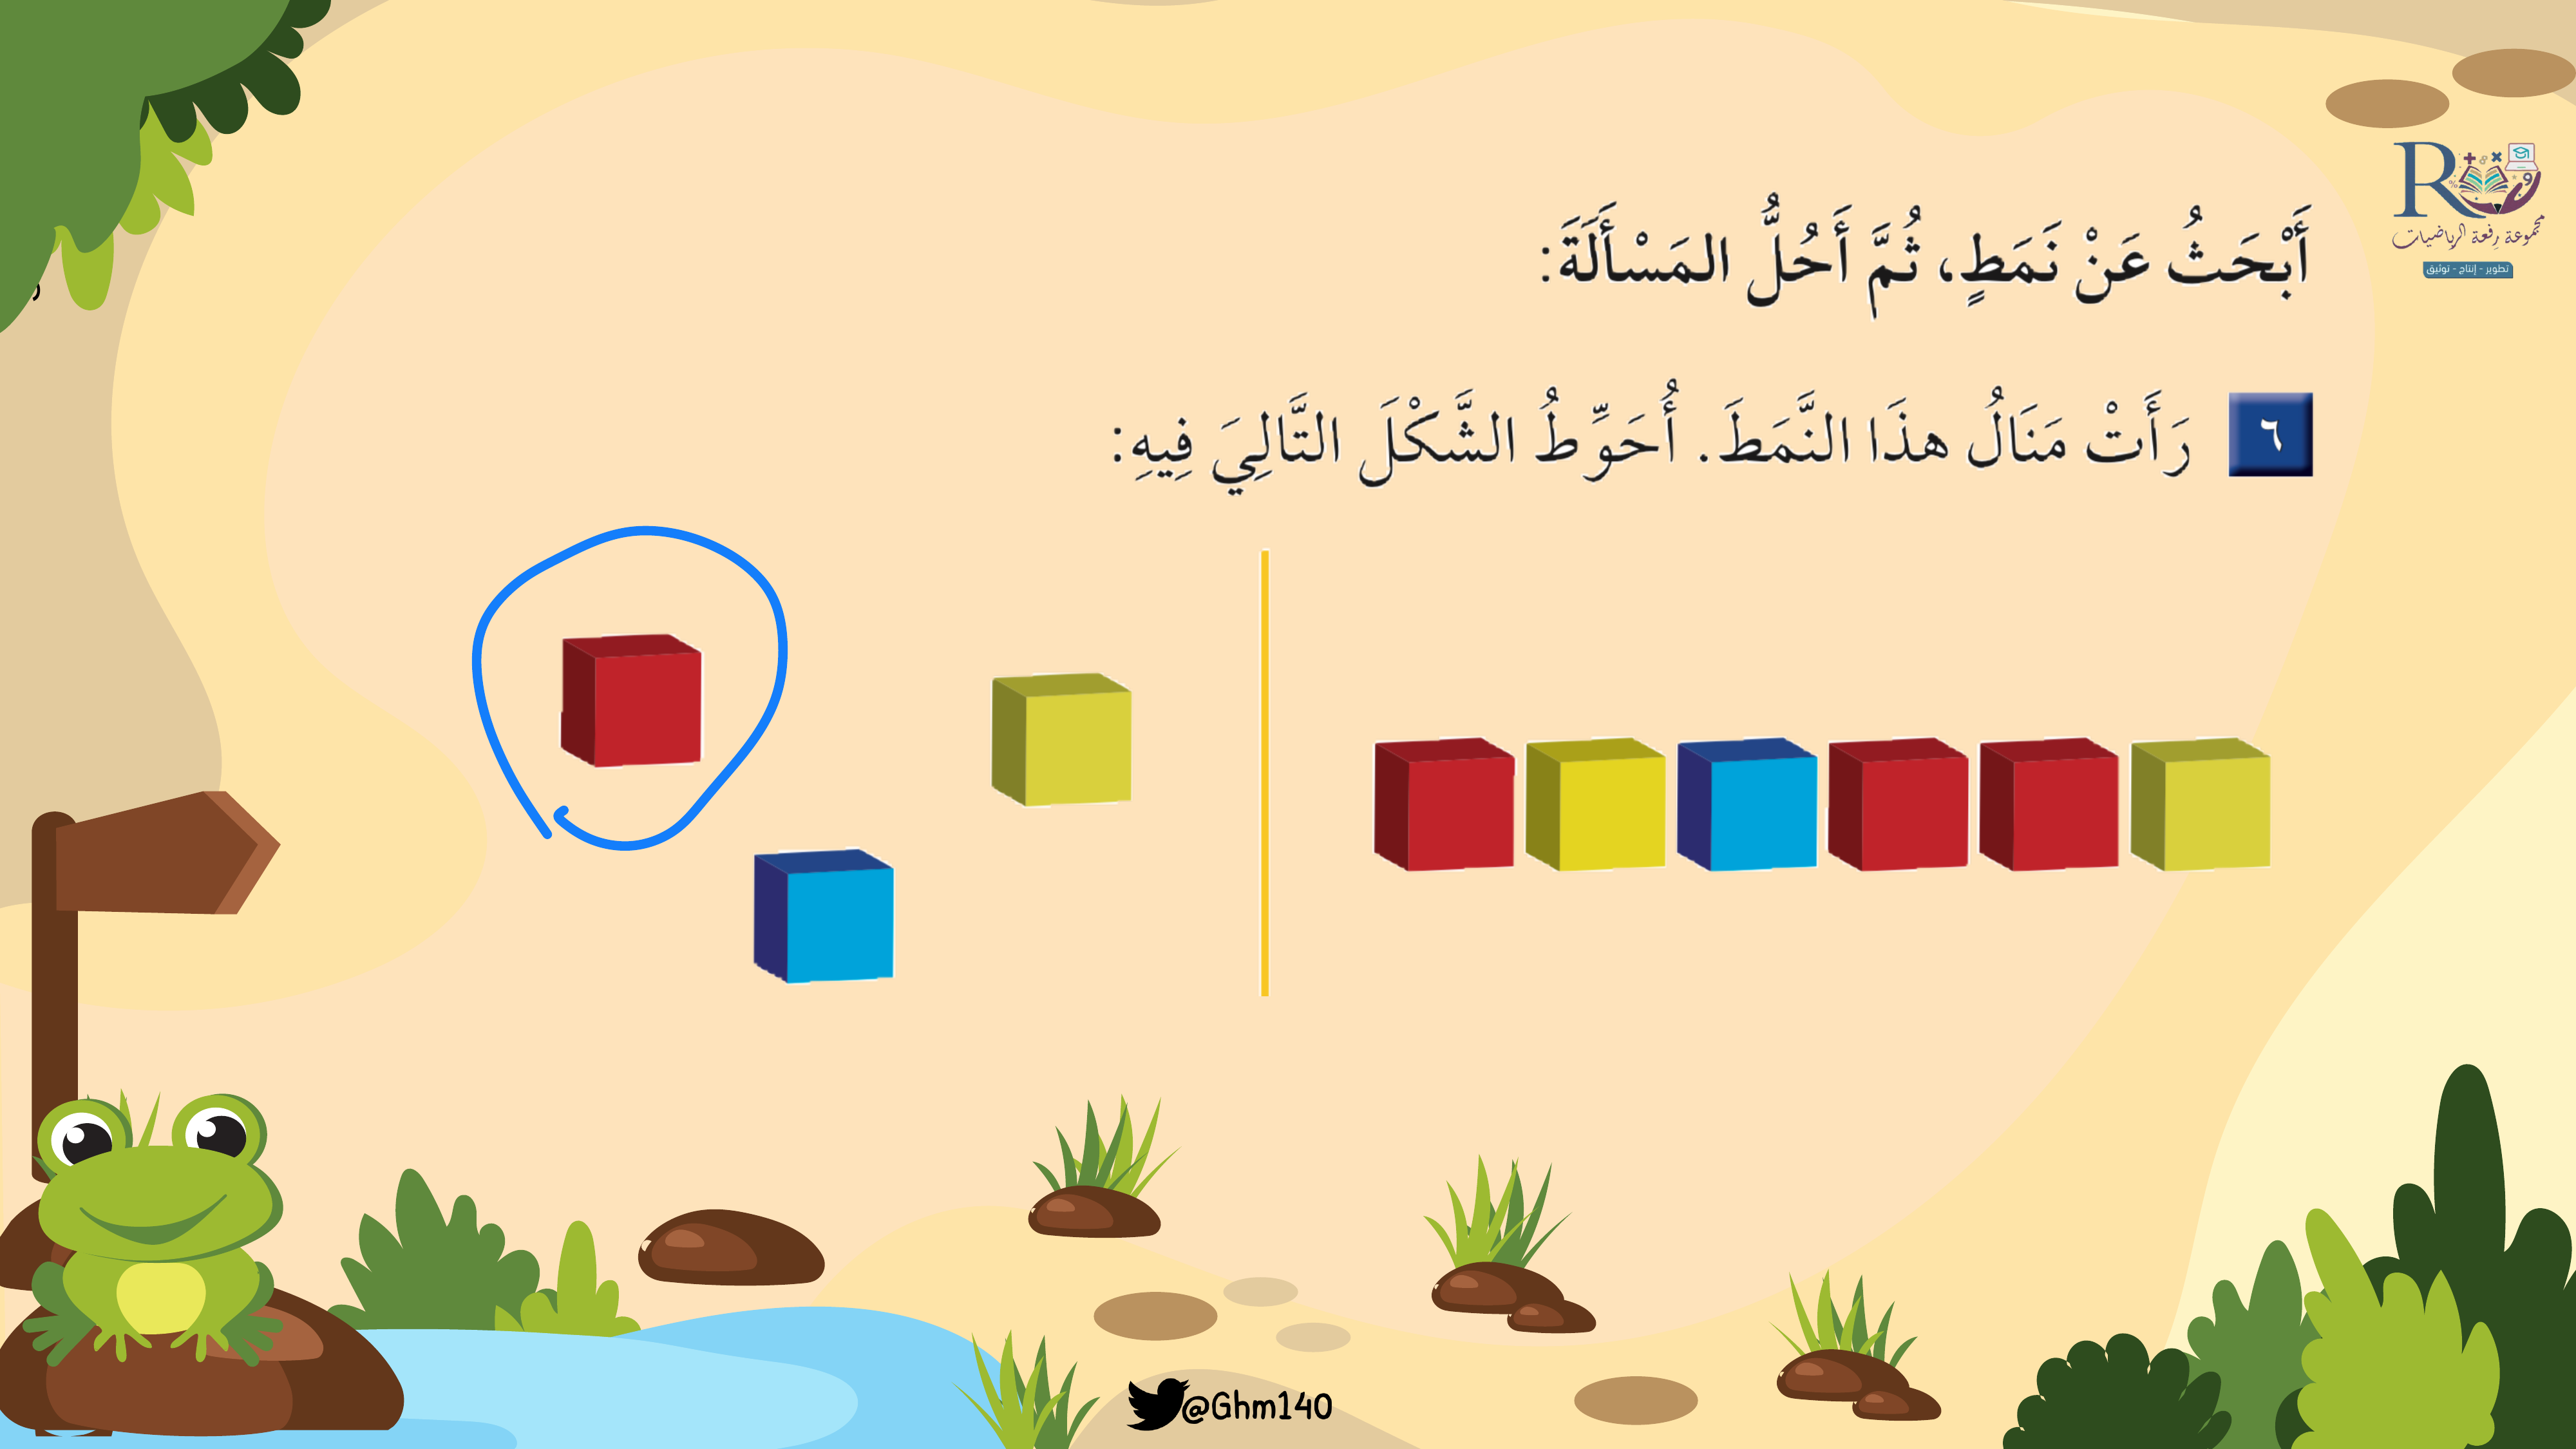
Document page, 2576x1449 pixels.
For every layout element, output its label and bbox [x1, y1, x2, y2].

picture [1090, 1352, 1343, 1449]
picture [153, 128, 2560, 996]
